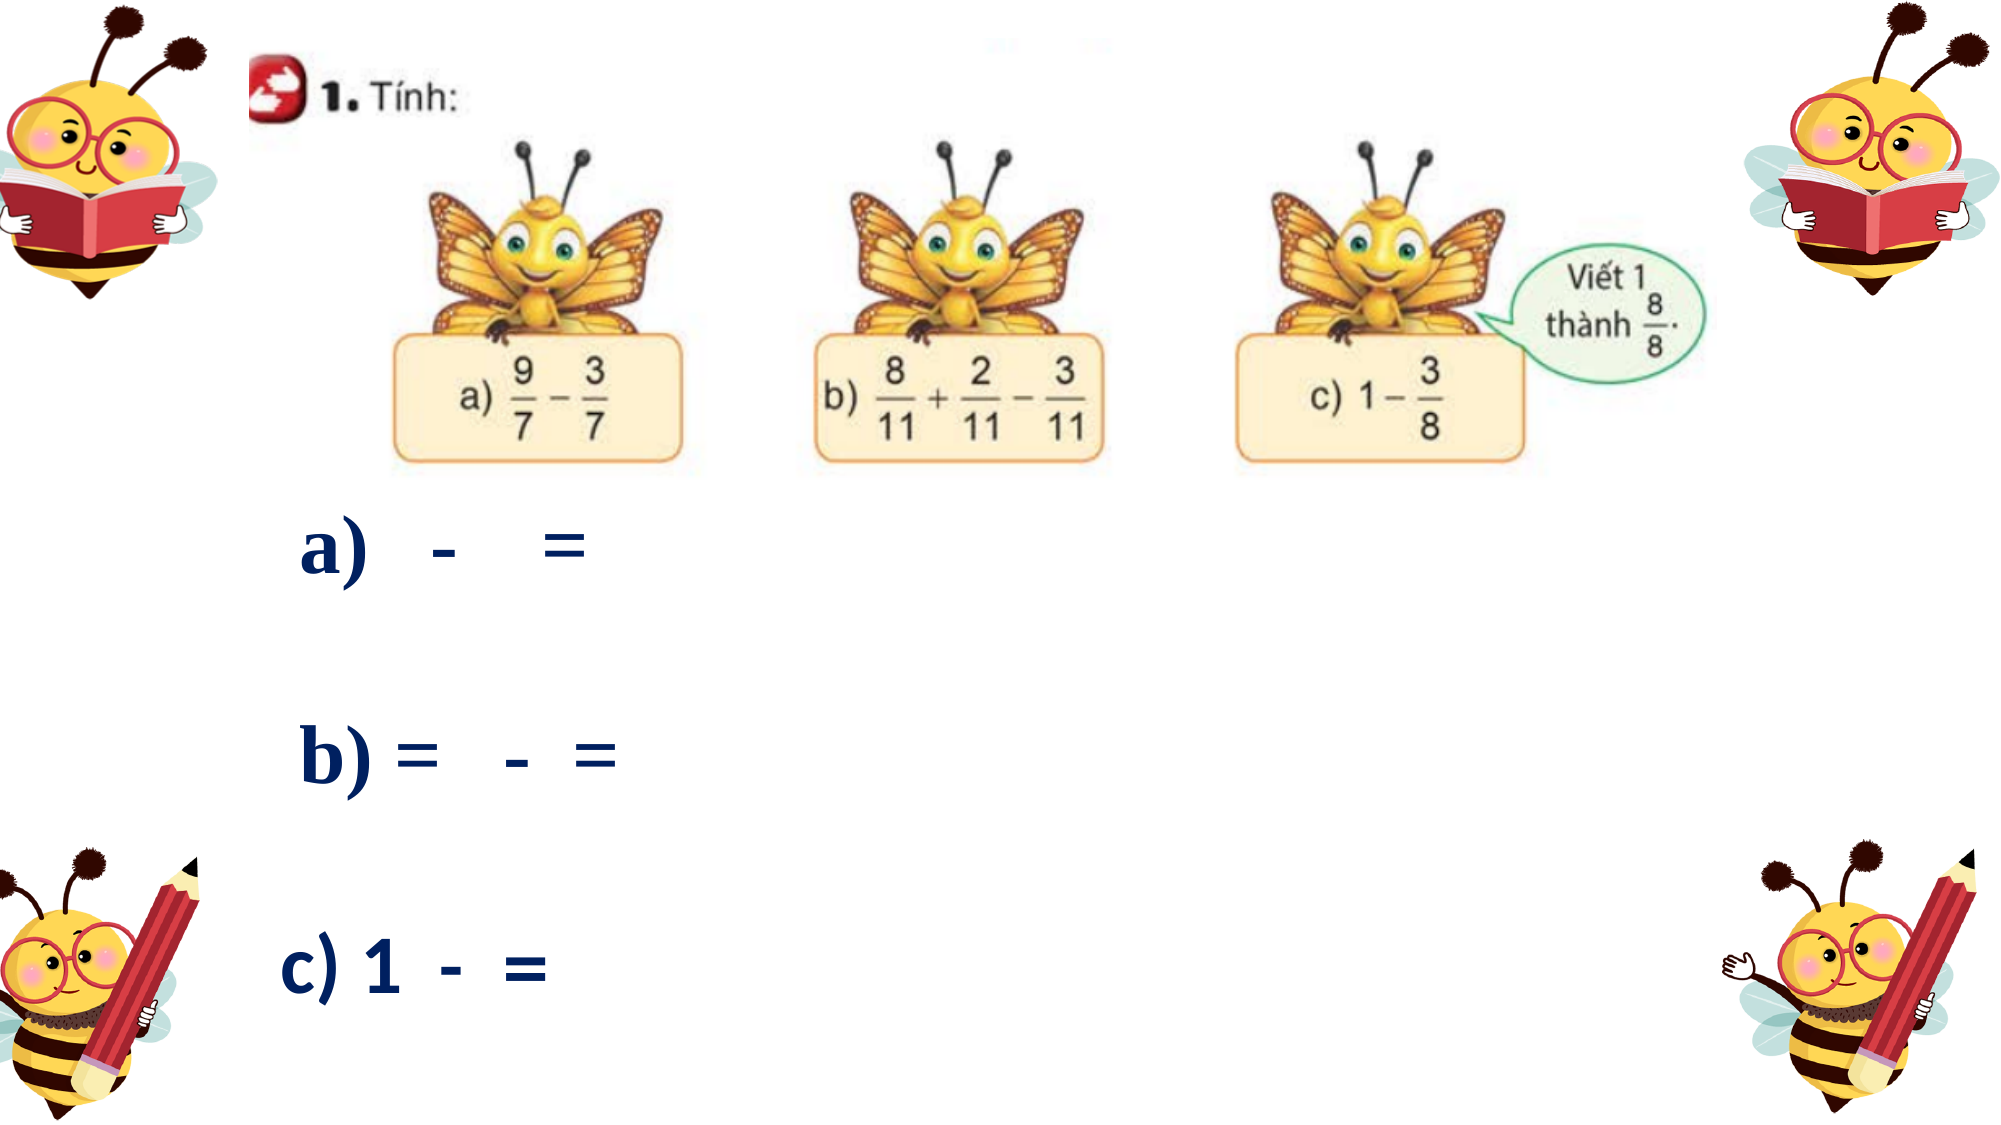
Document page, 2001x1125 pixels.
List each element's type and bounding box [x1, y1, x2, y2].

picture [0, 842, 205, 1125]
picture [1716, 834, 1982, 1118]
picture [0, 0, 224, 305]
picture [249, 38, 1717, 498]
picture [1737, 0, 2000, 301]
